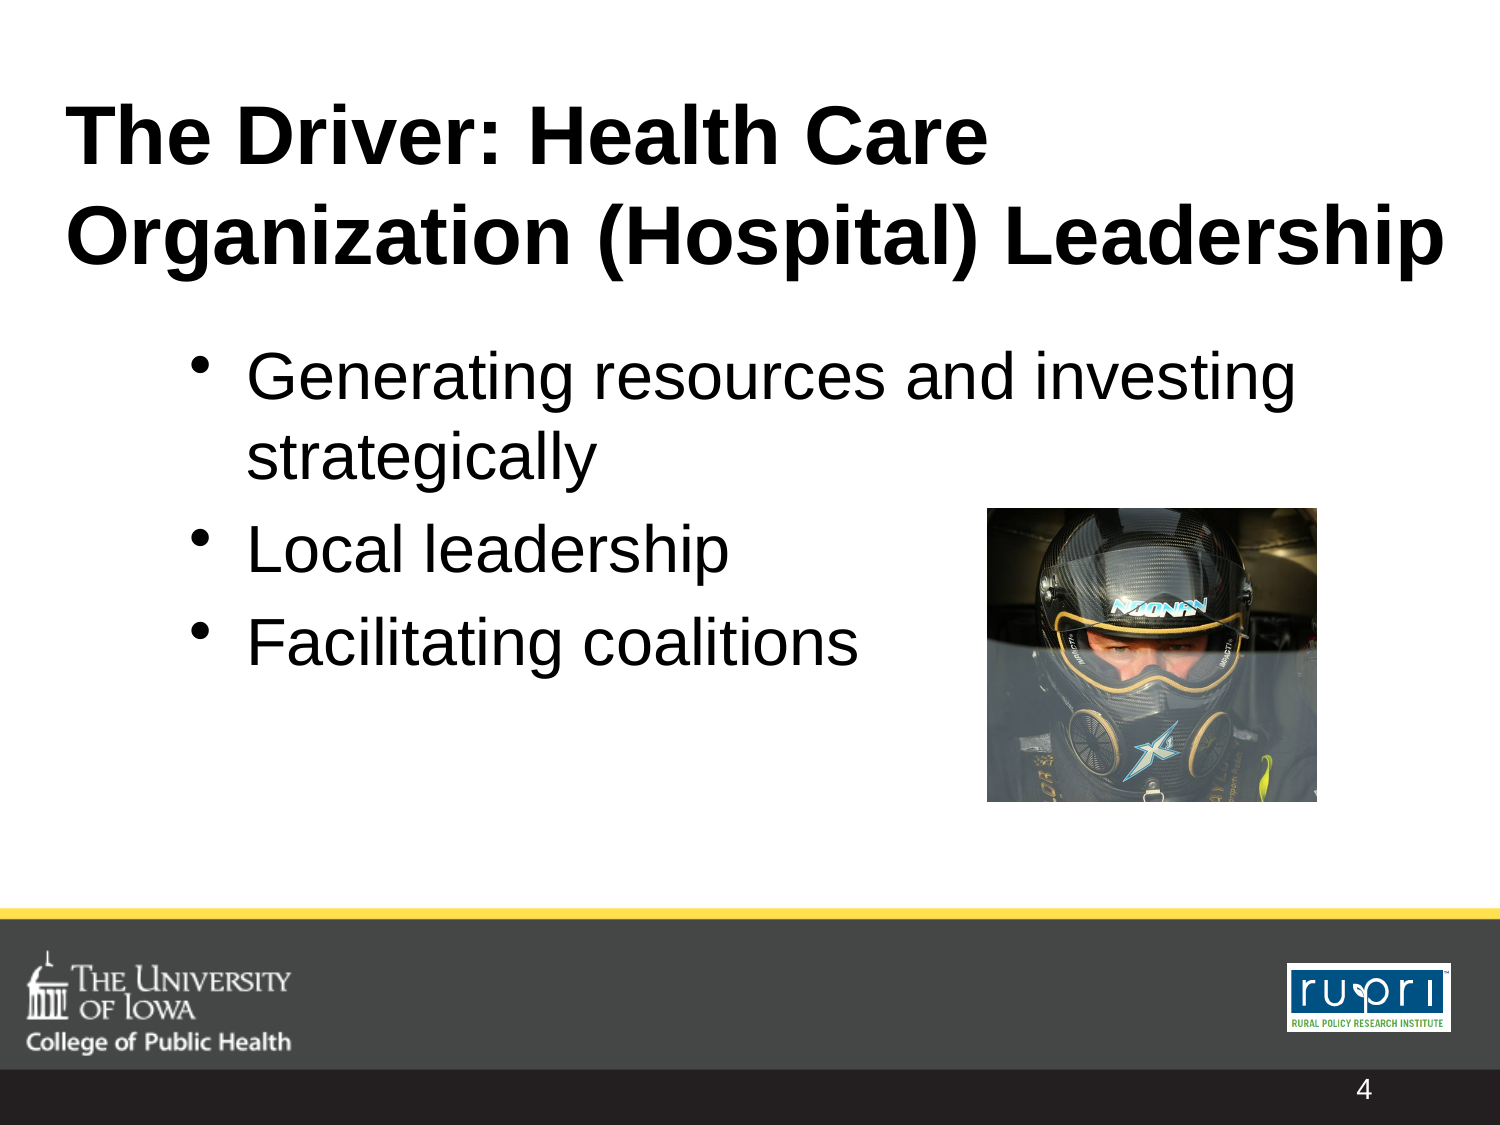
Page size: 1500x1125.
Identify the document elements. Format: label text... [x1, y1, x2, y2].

list Generating resources and investing strategically Local leadership Facilitating coalitions [174, 324, 1388, 1000]
slide_number 4 [1187, 1062, 1388, 1125]
title The Driver: Health Care Organization (Hospital) Leadership [50, 87, 1475, 275]
picture [1287, 963, 1451, 1032]
picture [987, 508, 1317, 802]
